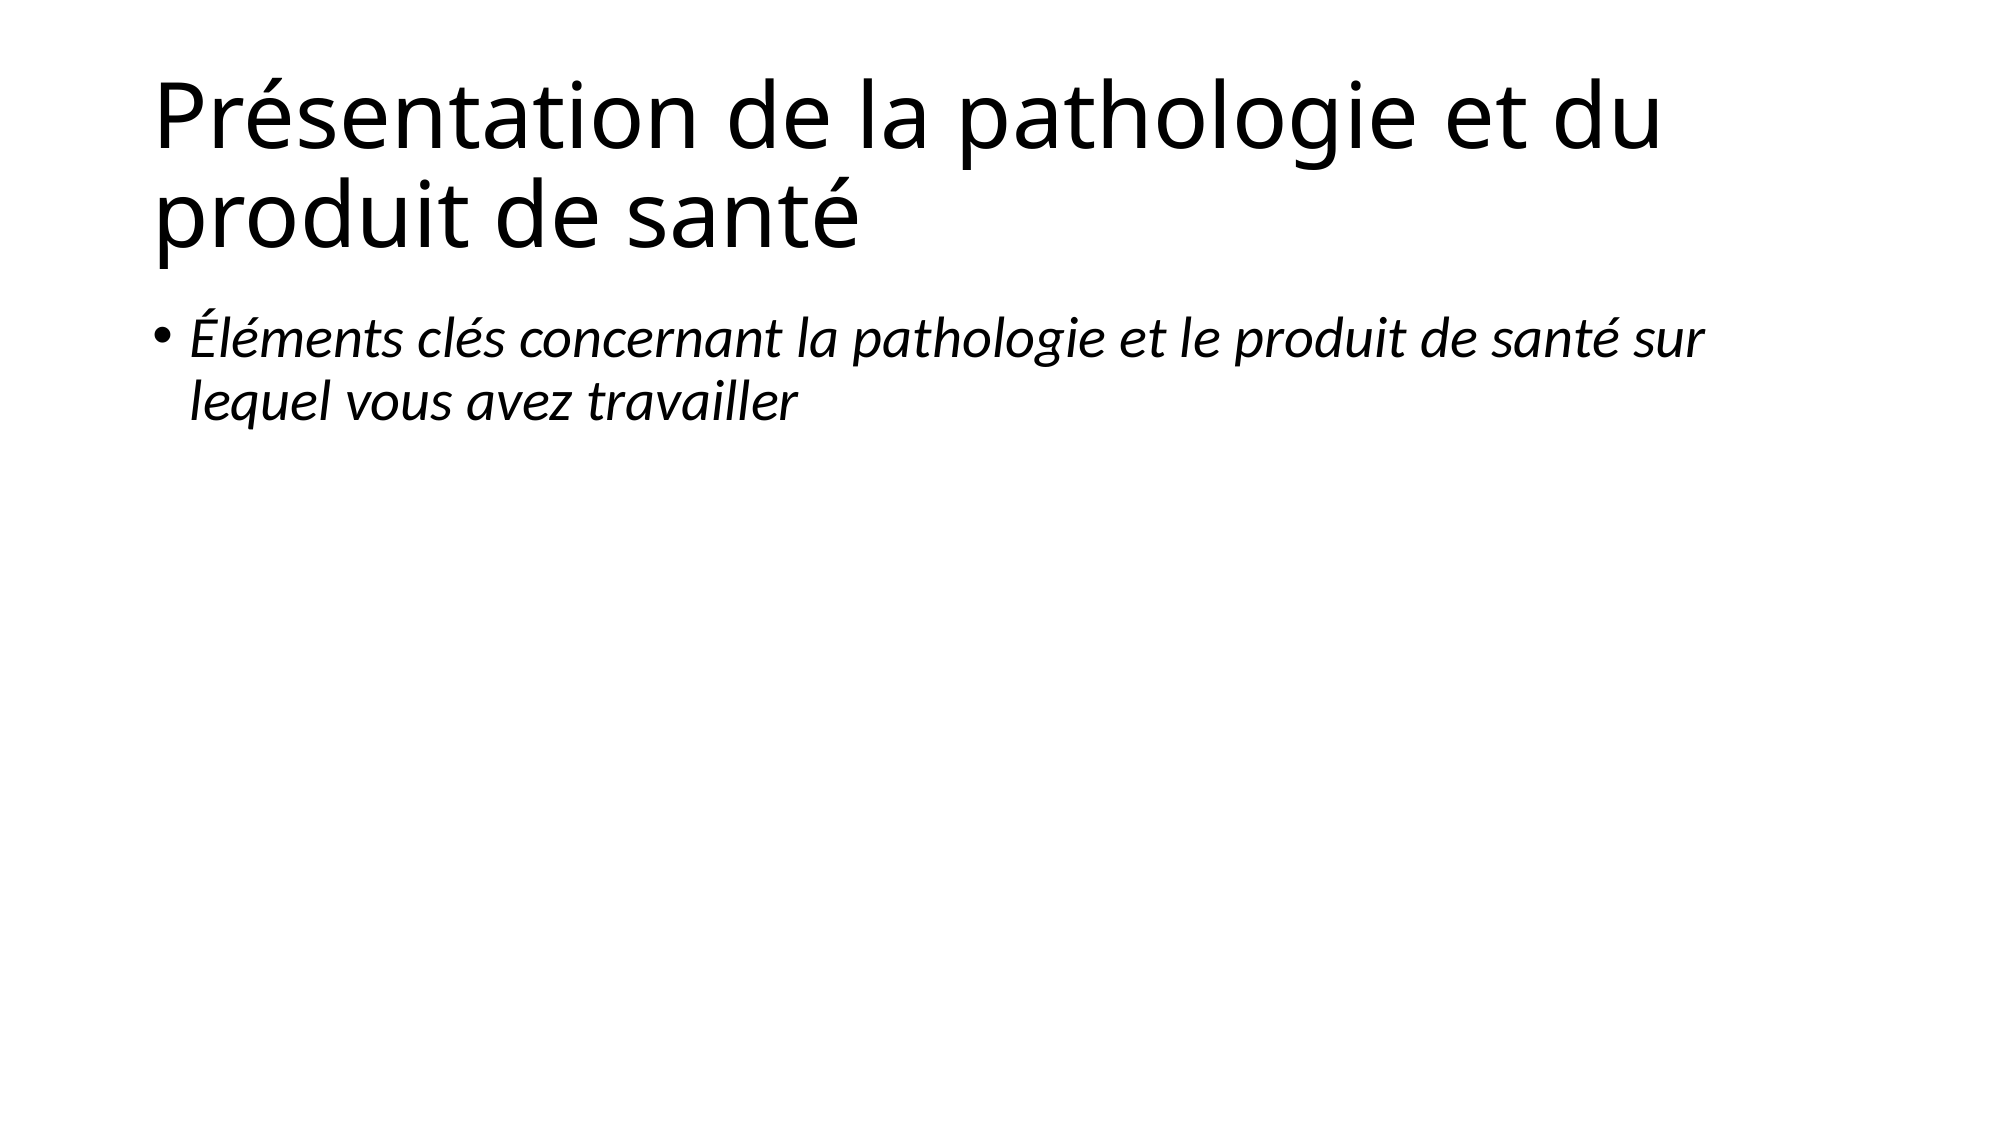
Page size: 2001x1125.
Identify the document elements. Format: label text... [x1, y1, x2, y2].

title Présentation de la pathologie et du produit de santé [137, 59, 1863, 278]
list Éléments clés concernant la pathologie et le produit de santé sur lequel vous avez travailler [137, 299, 1863, 1014]
